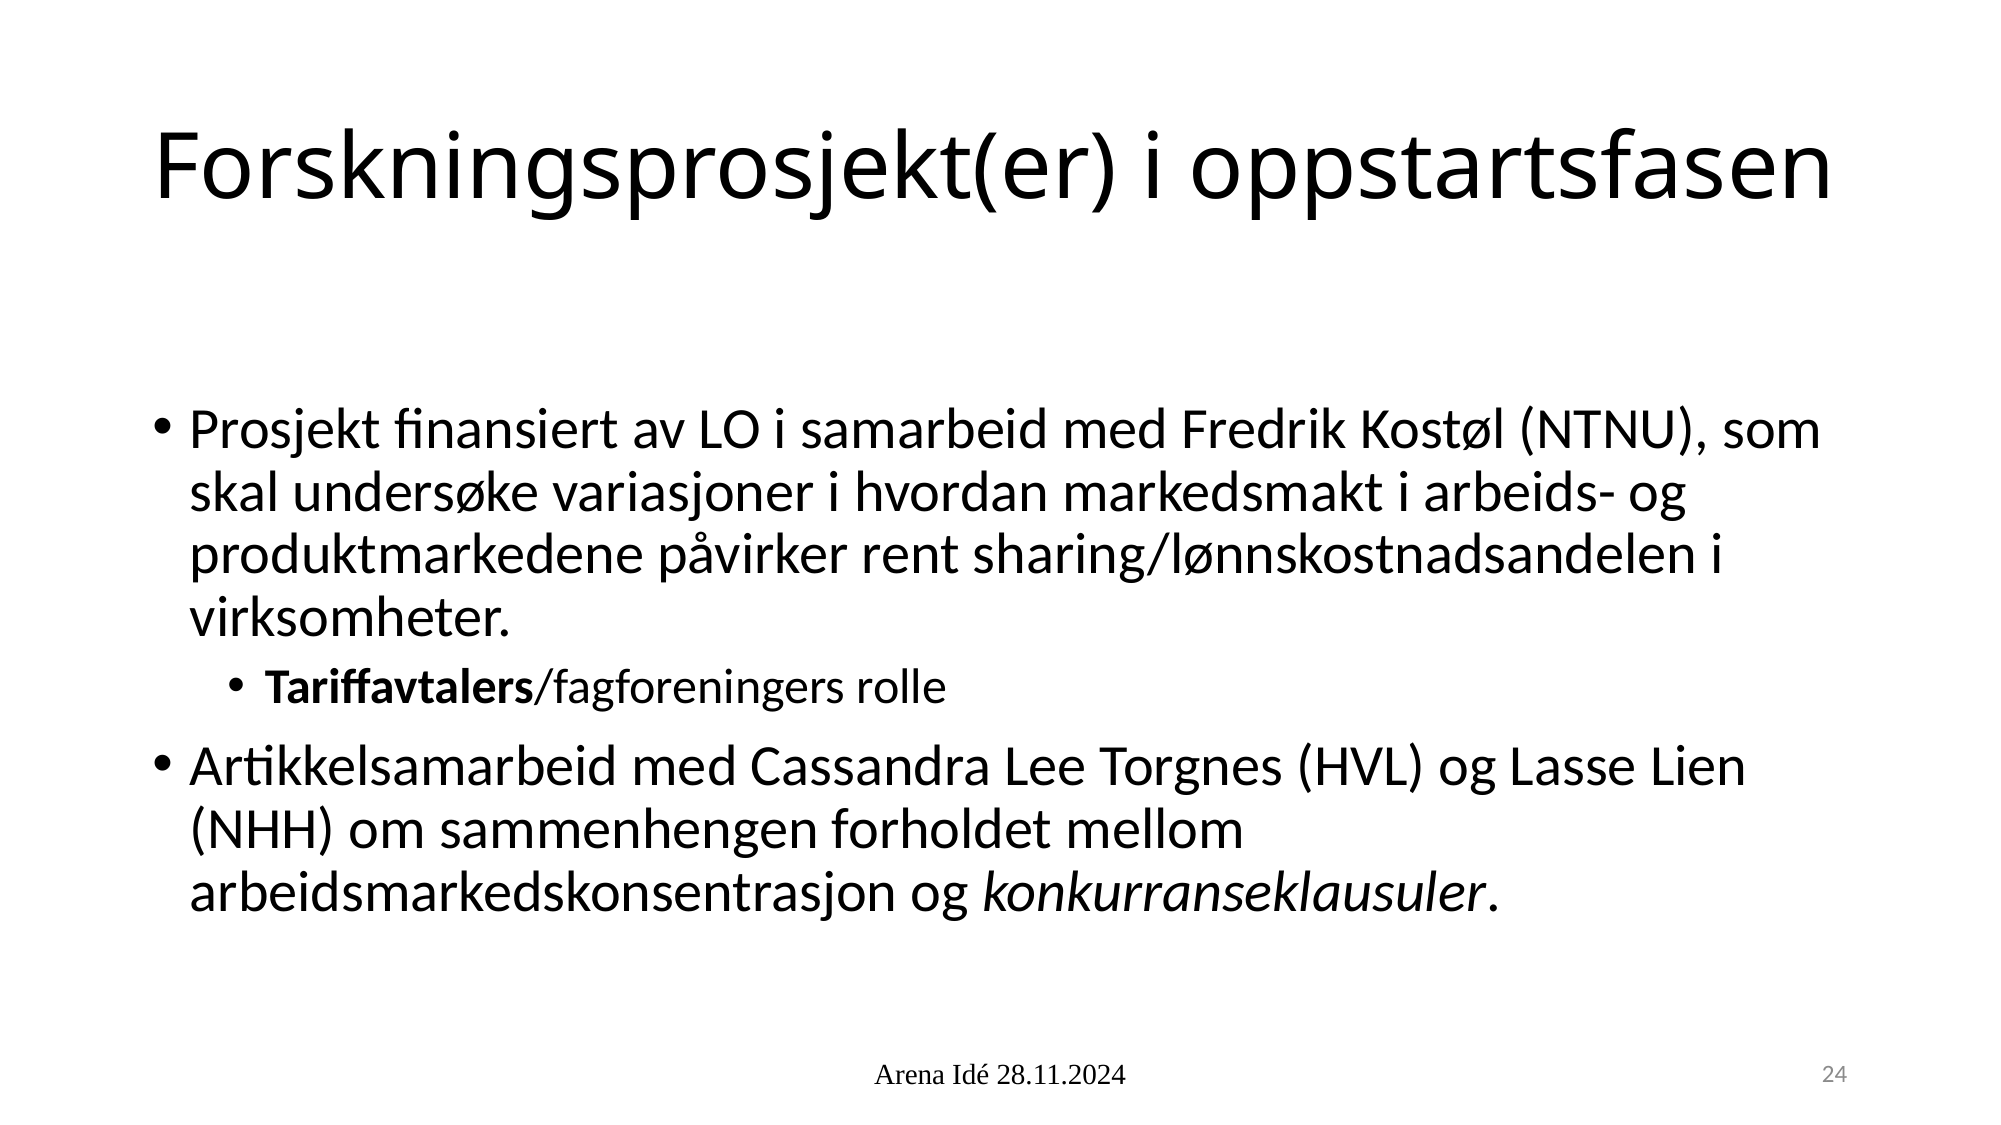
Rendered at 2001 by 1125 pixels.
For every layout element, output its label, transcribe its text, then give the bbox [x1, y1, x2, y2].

title Forskningsprosjekt(er) i oppstartsfasen [137, 59, 1863, 278]
slide_number 24 [1412, 1042, 1863, 1103]
footer Arena Idé 28.11.2024 [662, 1042, 1338, 1103]
list Prosjekt finansiert av LO i samarbeid med Fredrik Kostøl (NTNU), som skal undersøke variasjoner i hvordan markedsmakt i arbeids- og produktmarkedene påvirker rent sharing/lønnskostnadsandelen i virksomheter. Tariffavtalers/fagforeningers rolle Artikkelsamarbeid med Cassandra Lee Torgnes (HVL) og Lasse Lien (NHH) om sammenhengen forholdet mellom arbeidsmarkedskonsentrasjon og konkurranseklausuler. [137, 299, 1863, 1014]
